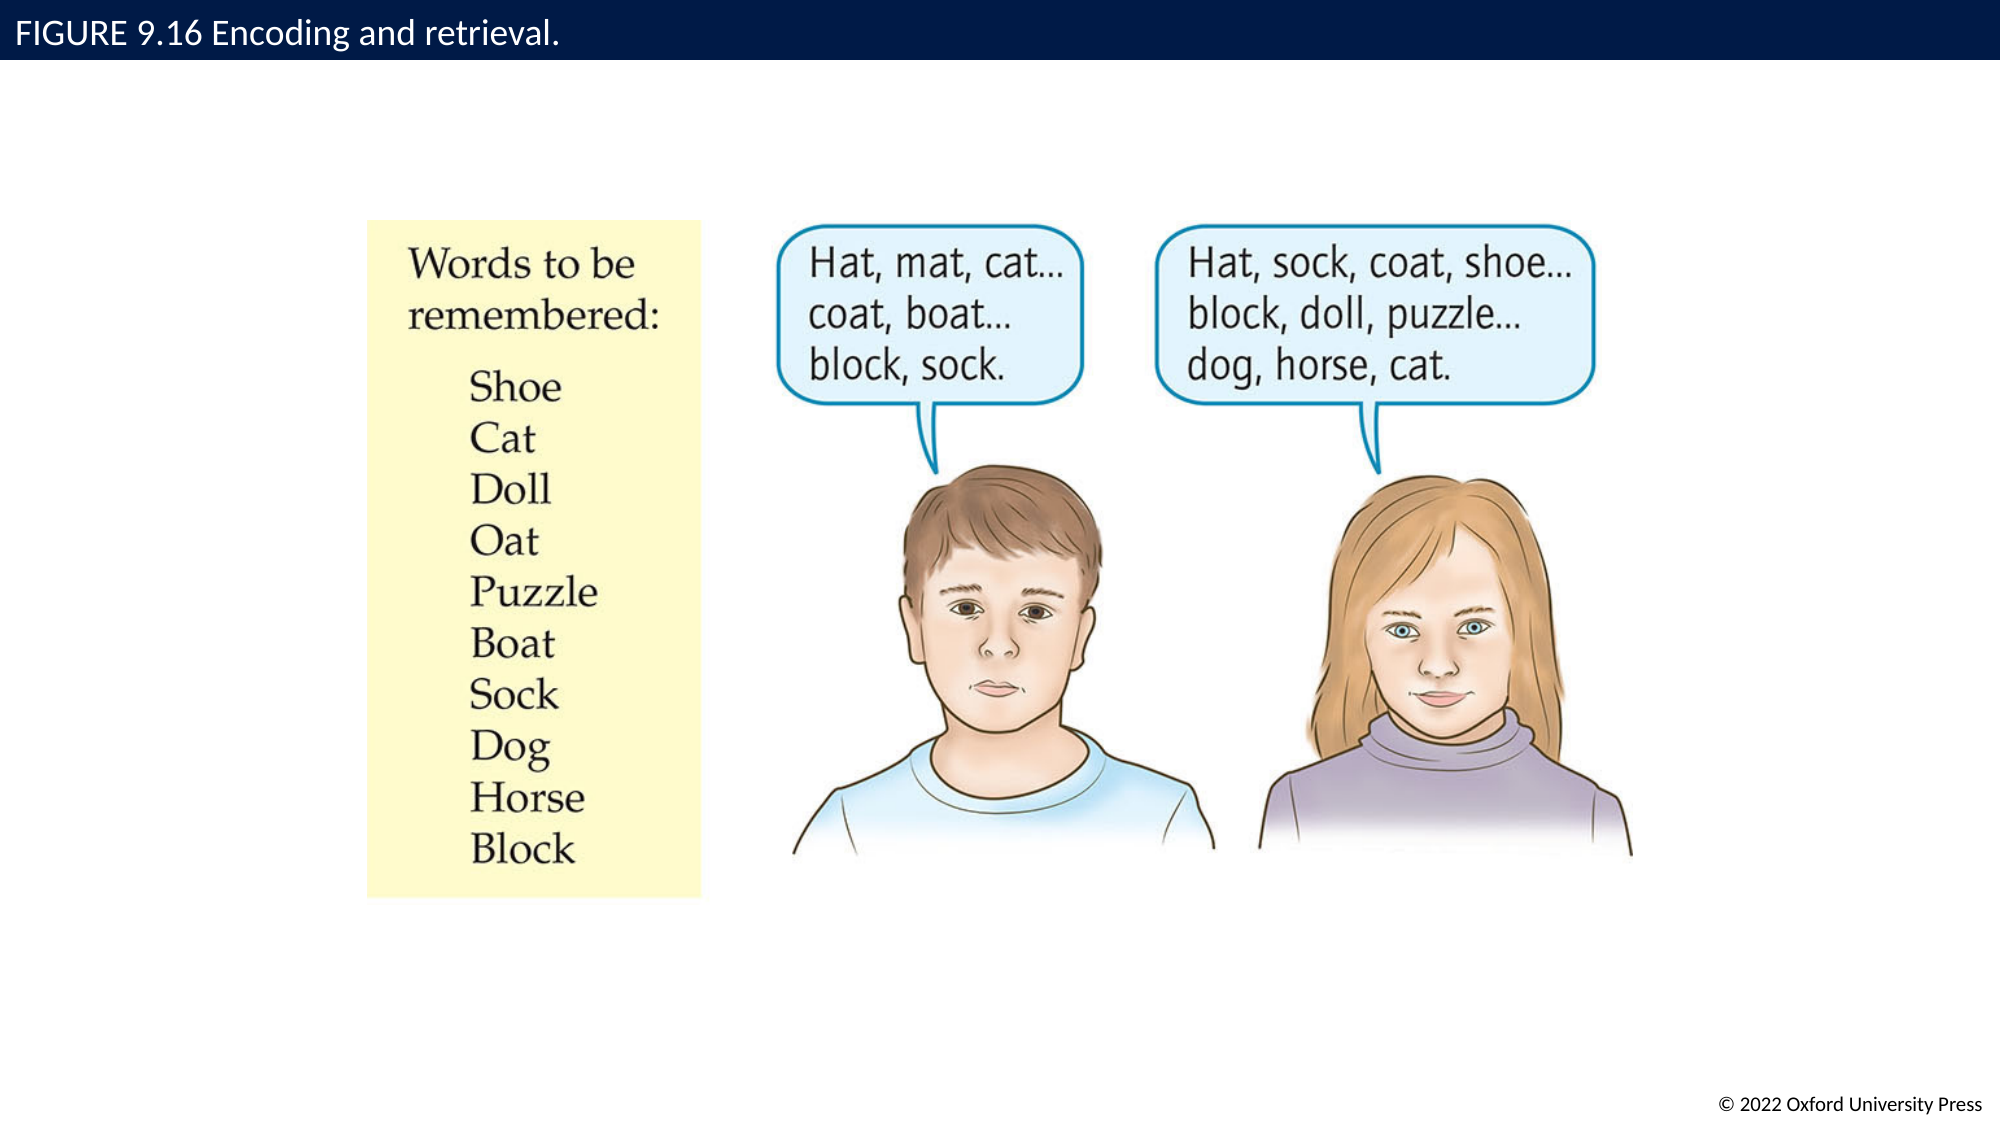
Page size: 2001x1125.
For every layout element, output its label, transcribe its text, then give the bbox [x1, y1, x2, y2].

title FIGURE 9.16 Encoding and retrieval. [0, 0, 2000, 60]
picture [366, 219, 1634, 906]
